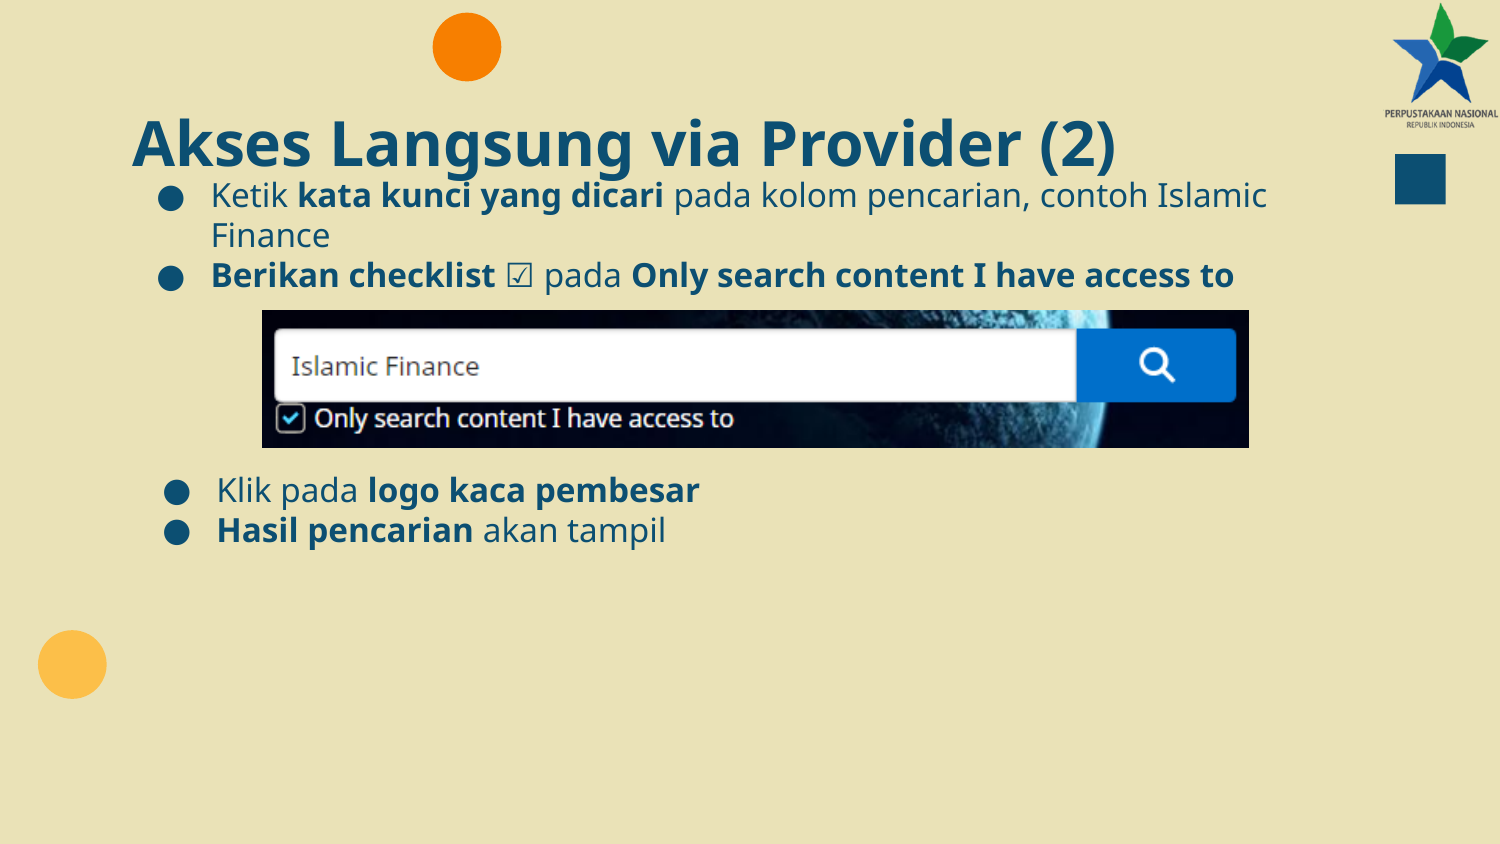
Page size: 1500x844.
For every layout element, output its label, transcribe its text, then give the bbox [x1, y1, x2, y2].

title Akses Langsung via Provider (2) [116, 88, 1383, 182]
text_box Klik pada logo kaca pembesar Hasil pencarian akan tampil [122, 456, 1389, 562]
text_box Ketik kata kunci yang dicari pada kolom pencarian, contoh Islamic Finance Berikan checklist ☑ pada Only search content I have access to [116, 182, 1383, 287]
picture [1382, 0, 1500, 131]
picture [262, 309, 1249, 448]
